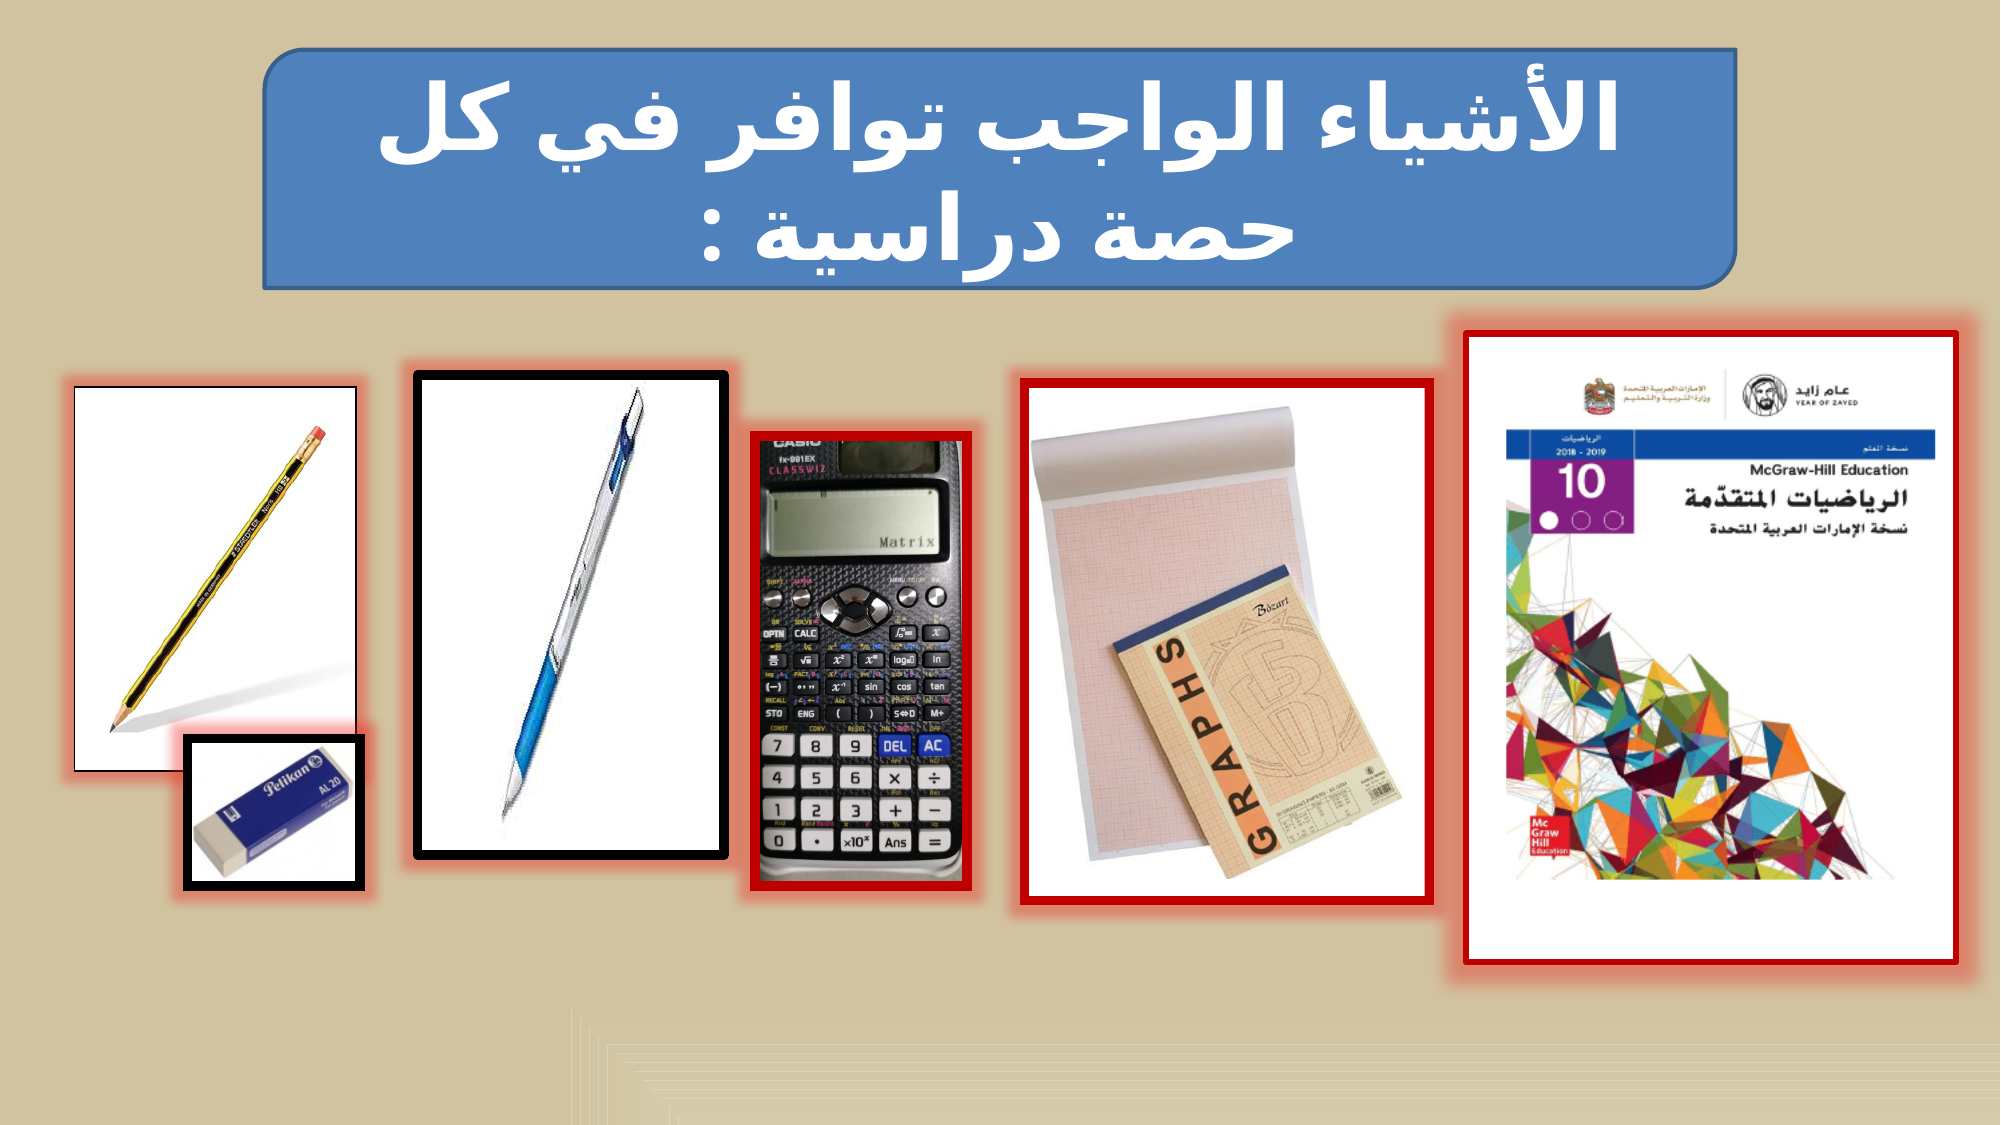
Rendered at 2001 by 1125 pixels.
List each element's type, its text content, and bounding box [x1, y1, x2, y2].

picture [1468, 336, 1954, 960]
picture [1028, 387, 1425, 897]
text_box الأشياء الواجب توافر في كل حصة دراسية : [262, 47, 1738, 291]
picture [421, 379, 720, 851]
picture [74, 387, 356, 882]
picture [759, 440, 963, 882]
